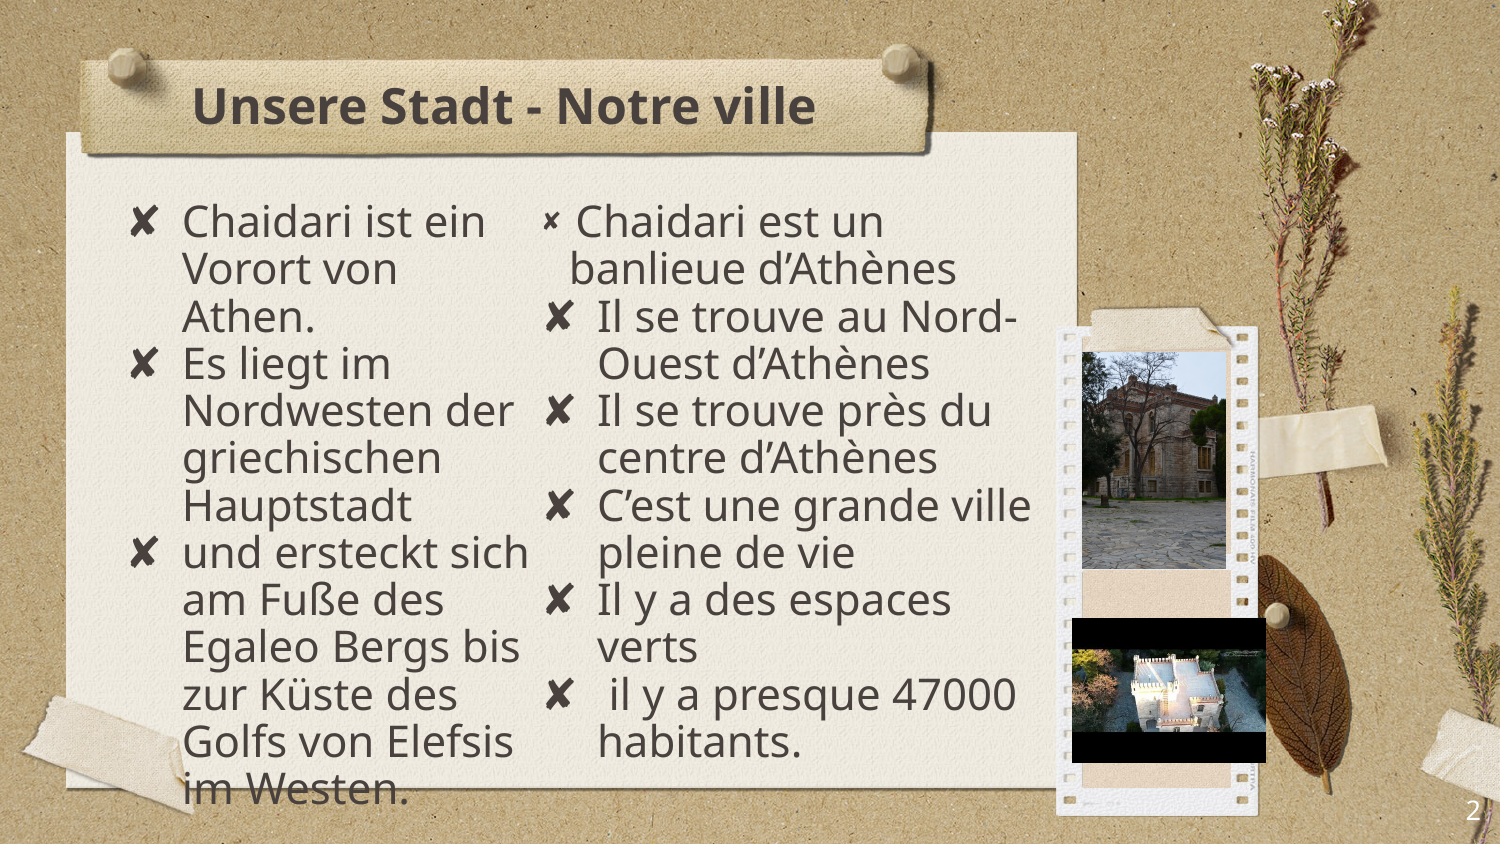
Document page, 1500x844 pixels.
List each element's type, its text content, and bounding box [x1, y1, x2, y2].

list Chaidari est un banlieue d’Athènes Ιl se trouve au Nord-Ouest d’Athènes Il se trouve près du centre d’Athènes C’est une grande ville pleine de vie Il y a des espaces verts il y a presque 47000 habitants. [540, 199, 1040, 844]
list Chaidari ist ein Vorort von Athen. Es liegt im Nordwesten der griechischen Hauptstadt und ersteckt sich am Fuße des Egaleo Bergs bis zur Küste des Golfs von Elefsis im Westen. [125, 199, 541, 763]
title Unsere Stadt - Notre ville [83, 62, 926, 154]
picture [0, 0, 1500, 844]
slide_number 2 [1391, 779, 1482, 844]
